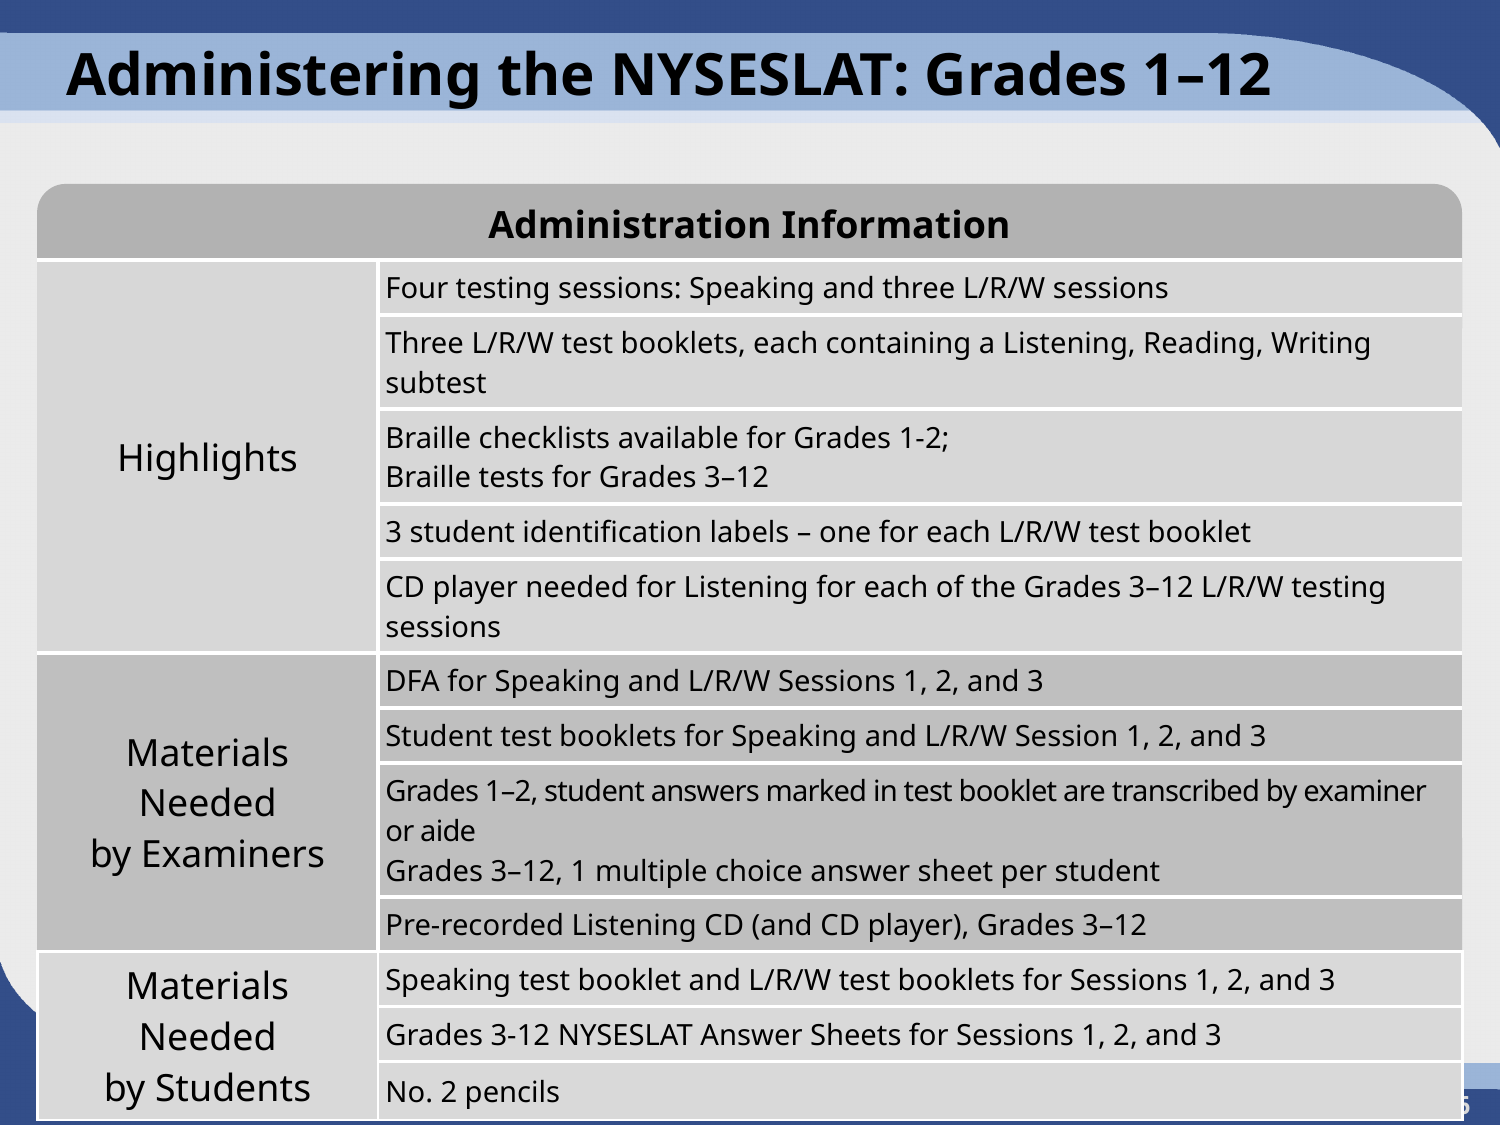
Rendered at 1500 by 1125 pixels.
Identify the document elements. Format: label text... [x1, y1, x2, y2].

table_cell Three L/R/W test booklets, each containing a Listening, Reading, Writing subtest [380, 317, 1462, 407]
table_cell Four testing sessions: Speaking and three L/R/W sessions [380, 262, 1462, 313]
table_cell Grades 1–2, student answers marked in test booklet are transcribed by examiner or aide Grades 3–12, 1 multiple choice answer sheet per student [380, 765, 1462, 895]
table_cell CD player needed for Listening for each of the Grades 3–12 L/R/W testing sessions [380, 561, 1462, 651]
table_cell Student test booklets for Speaking and L/R/W Session 1, 2, and 3 [380, 710, 1462, 761]
table_cell Grades 3-12 NYSESLAT Answer Sheets for Sessions 1, 2, and 3 [379, 1008, 1461, 1060]
table_cell Speaking test booklet and L/R/W test booklets for Sessions 1, 2, and 3 [379, 953, 1461, 1005]
table_cell 3 student identification labels – one for each L/R/W test booklet [380, 506, 1462, 557]
table_cell No. 2 pencils [379, 1063, 1461, 1119]
table_cell Pre-recorded Listening CD (and CD player), Grades 3–12 [380, 899, 1462, 950]
picture [0, 0, 1500, 1125]
text_box [47, 181, 1452, 188]
table_cell Materials Needed by Examiners [37, 655, 376, 950]
table_cell Materials Needed by Students [39, 953, 377, 1119]
table_cell DFA for Speaking and L/R/W Sessions 1, 2, and 3 [380, 655, 1462, 706]
slide_number 16 [1414, 1084, 1498, 1125]
table_header Administration Information [37, 188, 1462, 258]
table_cell Braille checklists available for Grades 1-2; Braille tests for Grades 3–12 [380, 411, 1462, 502]
table_cell Highlights [37, 262, 376, 651]
title Administering the NYSESLAT: Grades 1–12 [50, 40, 1402, 104]
